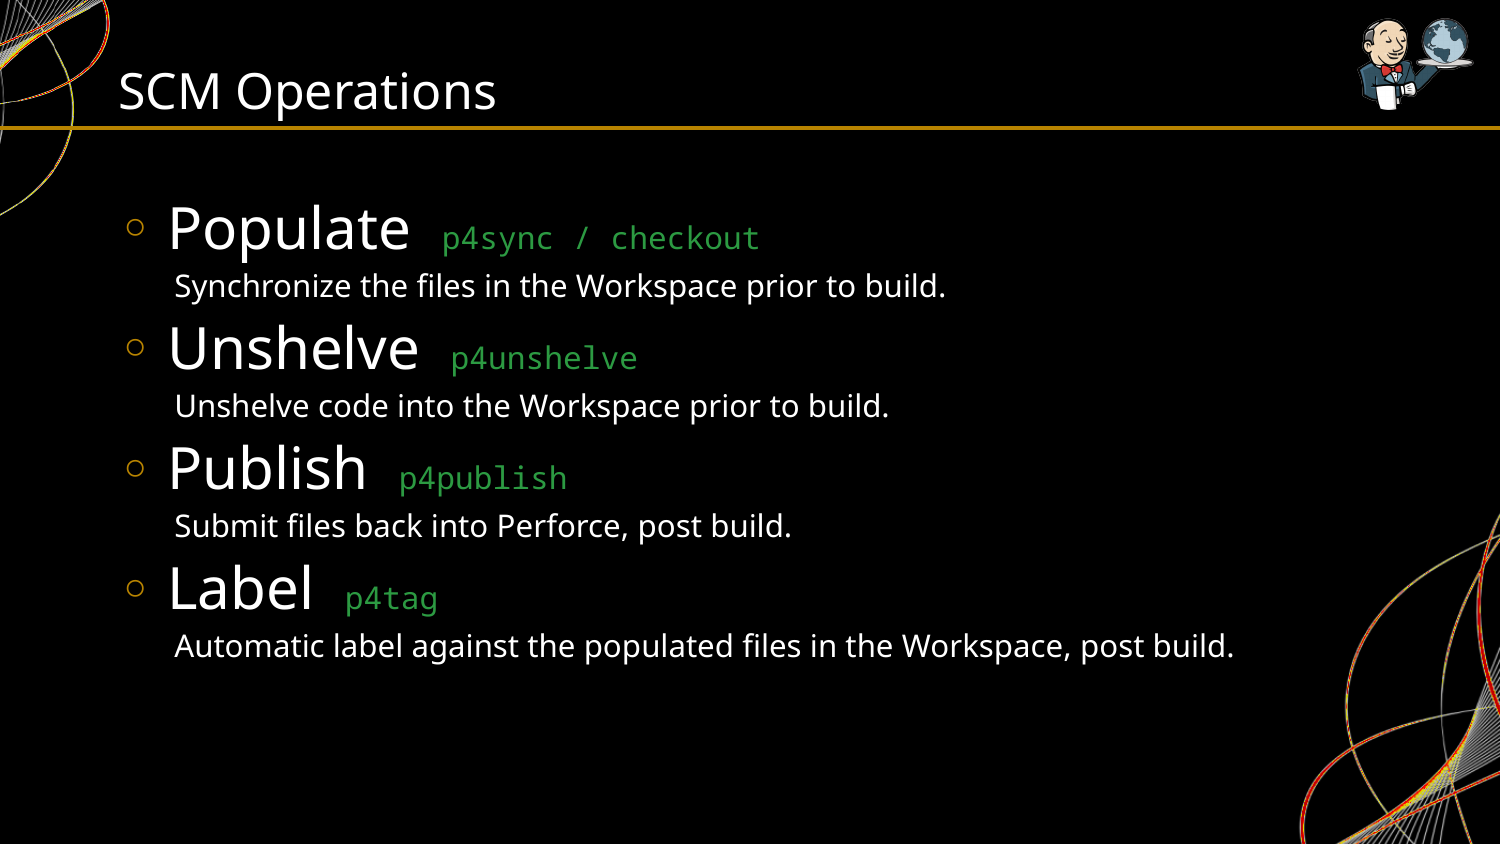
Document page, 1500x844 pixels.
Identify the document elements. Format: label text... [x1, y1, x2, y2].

title SCM Operations [103, 0, 1397, 128]
list Populate p4sync / checkout Synchronize the files in the Workspace prior to build. Unshelve p4unshelve Unshelve code into the Workspace prior to build. Publish p4publish Submit files back into Perforce, post build. Label p4tag Automatic label against the populated files in the Workspace, post build. [103, 192, 1397, 759]
